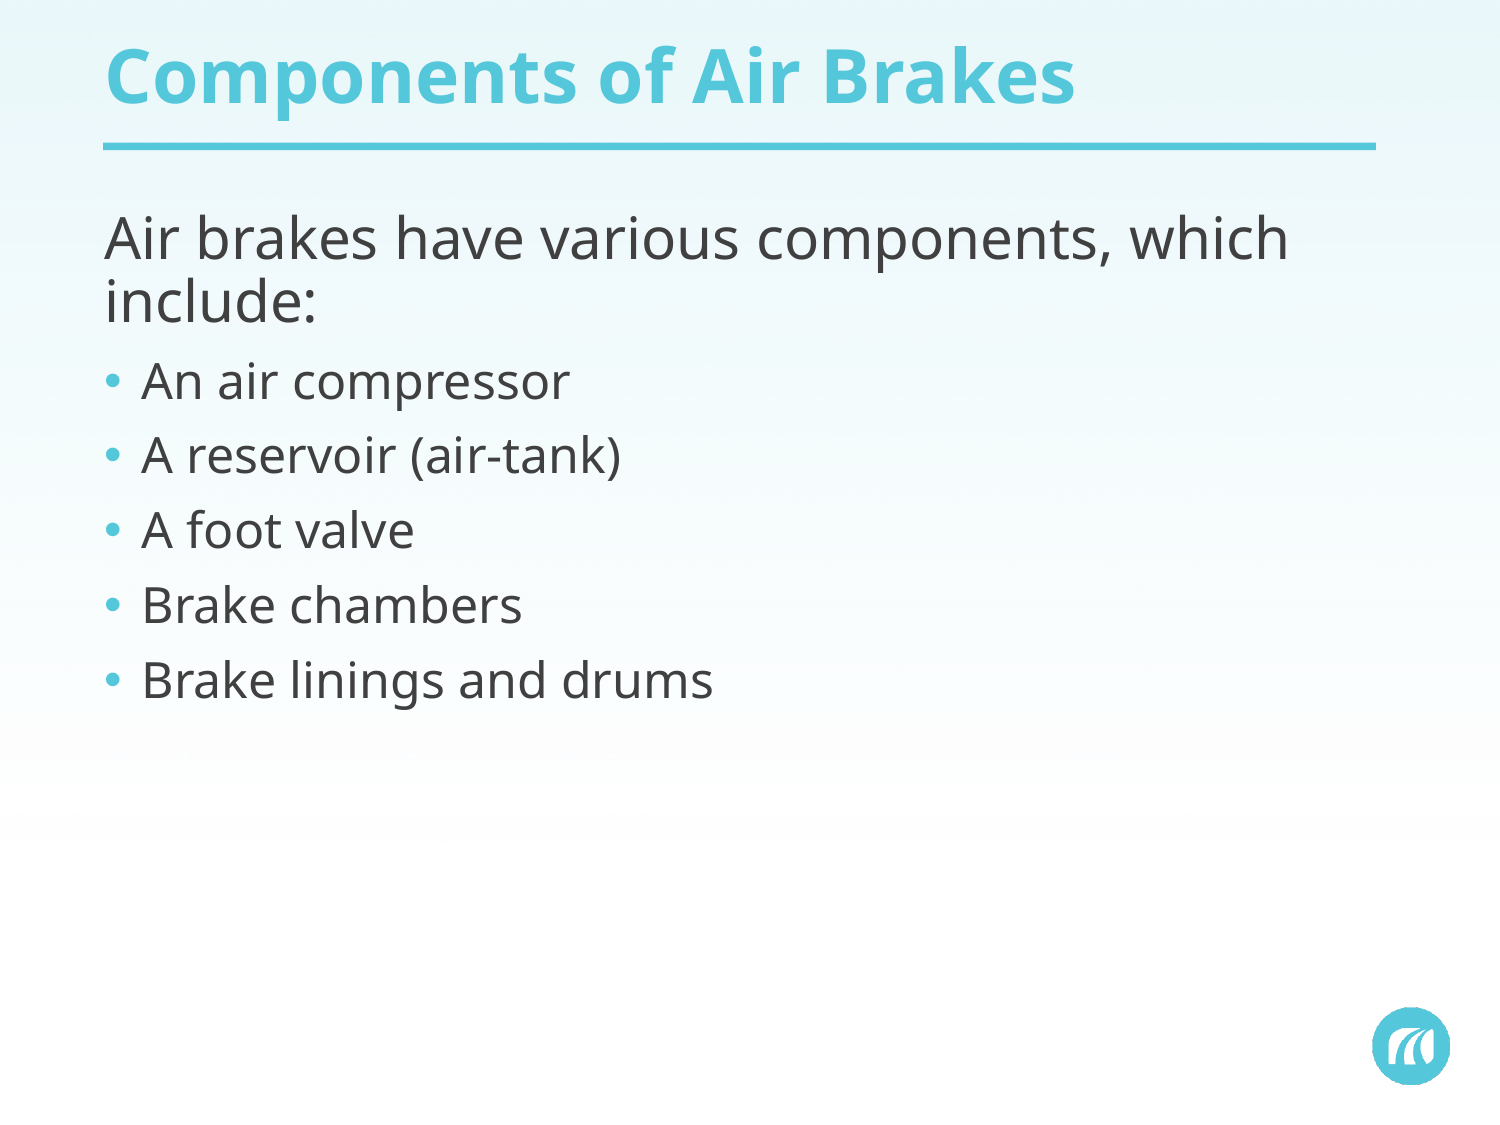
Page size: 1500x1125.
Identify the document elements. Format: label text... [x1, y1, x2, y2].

list Air brakes have various components, which include: An air compressor A reservoir (air-tank) A foot valve Brake chambers Brake linings and drums [89, 201, 1384, 983]
title Components of Air Brakes [89, 4, 1384, 154]
picture [1370, 1005, 1452, 1087]
